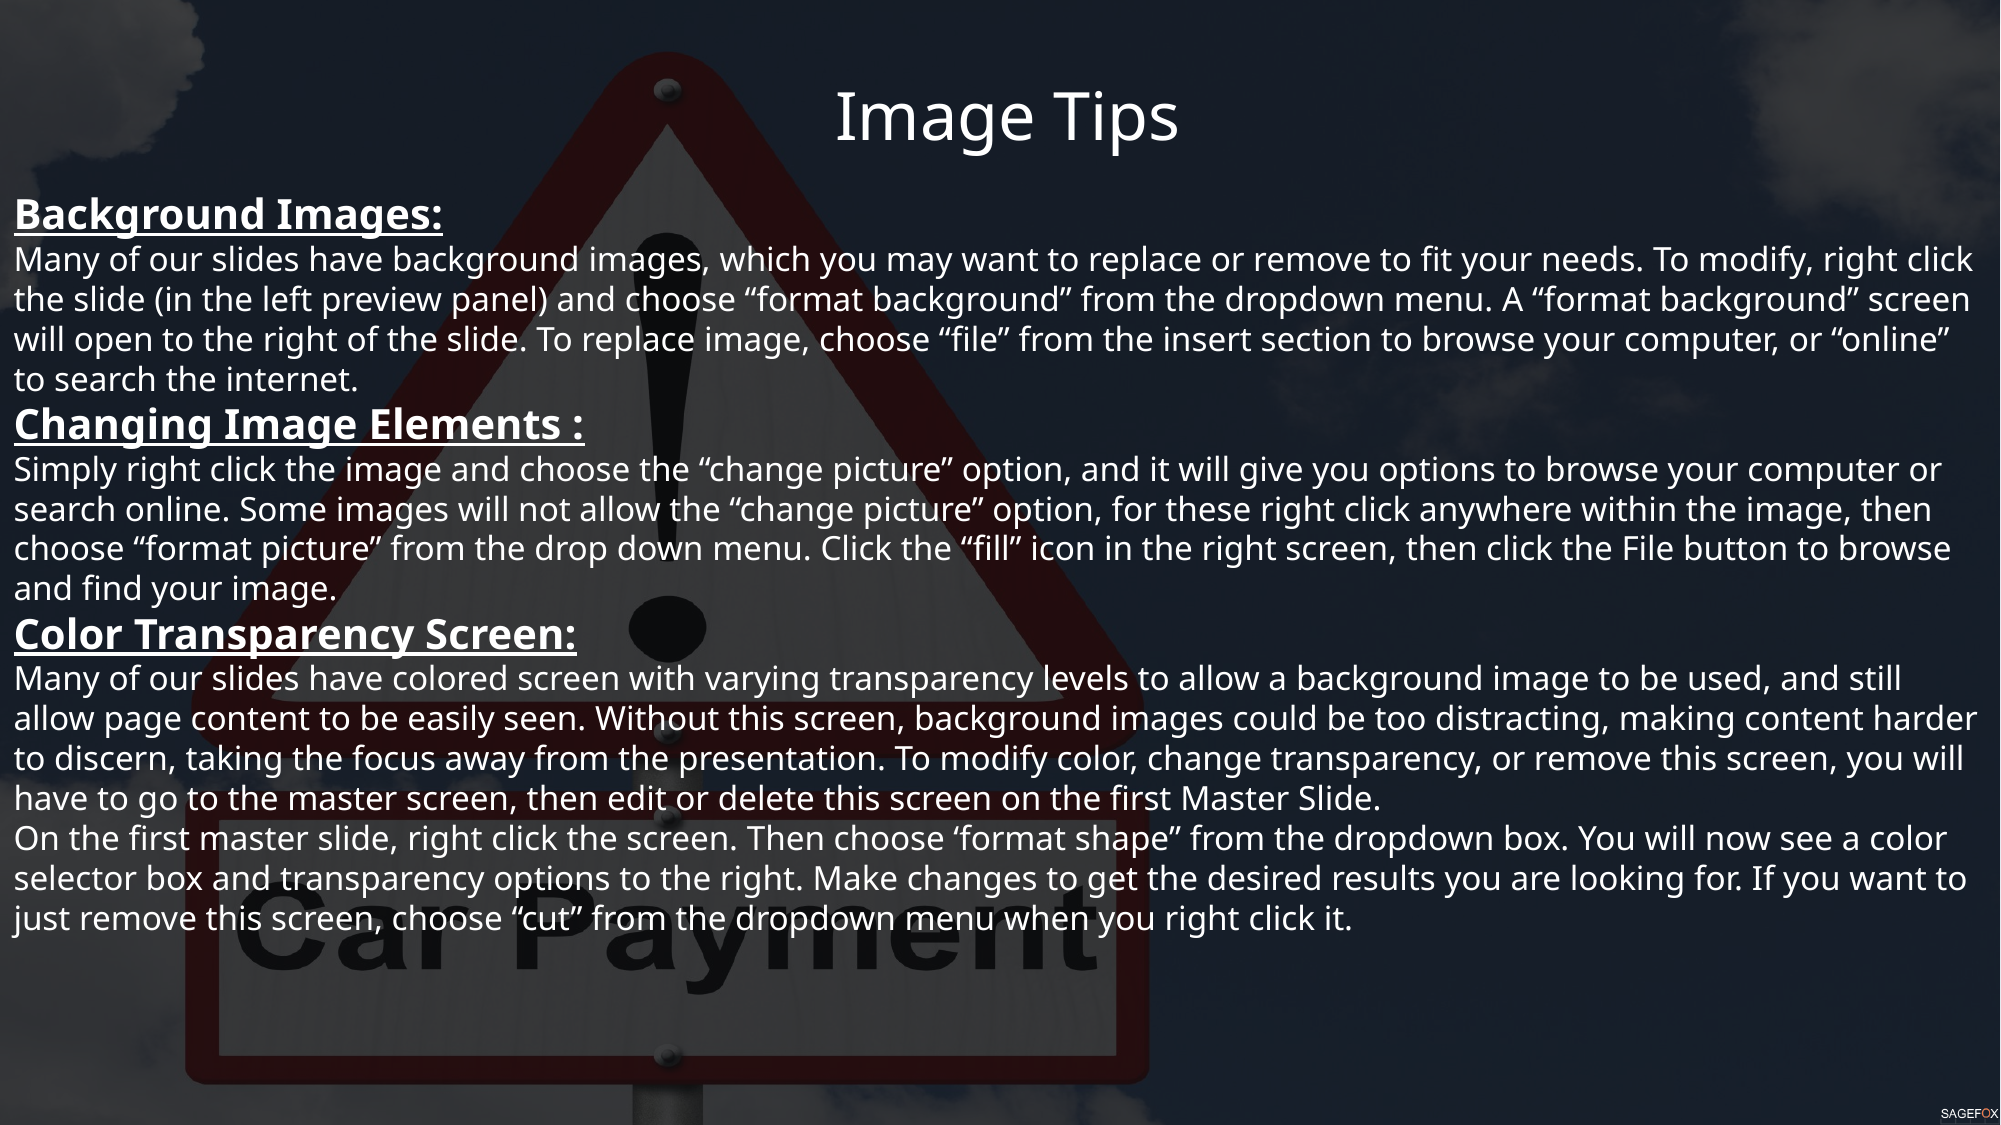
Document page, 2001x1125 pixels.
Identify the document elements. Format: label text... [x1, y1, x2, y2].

text_box Background Images: Many of our slides have background images, which you may want to replace or remove to fit your needs. To modify, right click the slide (in the left preview panel) and choose “format background” from the dropdown menu. A “format background” screen will open to the right of the slide. To replace image, choose “file” from the insert section to browse your computer, or “online” to search the internet. Changing Image Elements : Simply right click the image and choose the “change picture” option, and it will give you options to browse your computer or search online. Some images will not allow the “change picture” option, for these right click anywhere within the image, then choose “format picture” from the drop down menu. Click the “fill” icon in the right screen, then click the File button to browse and find your image. Color Transparency Screen: Many of our slides have colored screen with varying transparency levels to allow a background image to be used, and still allow page content to be easily seen. Without this screen, background images could be too distracting, making content harder to discern, taking the focus away from the presentation. To modify color, change transparency, or remove this screen, you will have to go to the master screen, then edit or delete this screen on the first Master Slide. On the first master slide, right click the screen. Then choose ‘format shape” from the dropdown box. You will now see a color selector box and transparency options to the right. Make changes to get the desired results you are looking for. If you want to just remove this screen, choose “cut” from the dropdown menu when you right click it. [0, 0, 2000, 1125]
title Image Tips [597, 59, 1420, 177]
